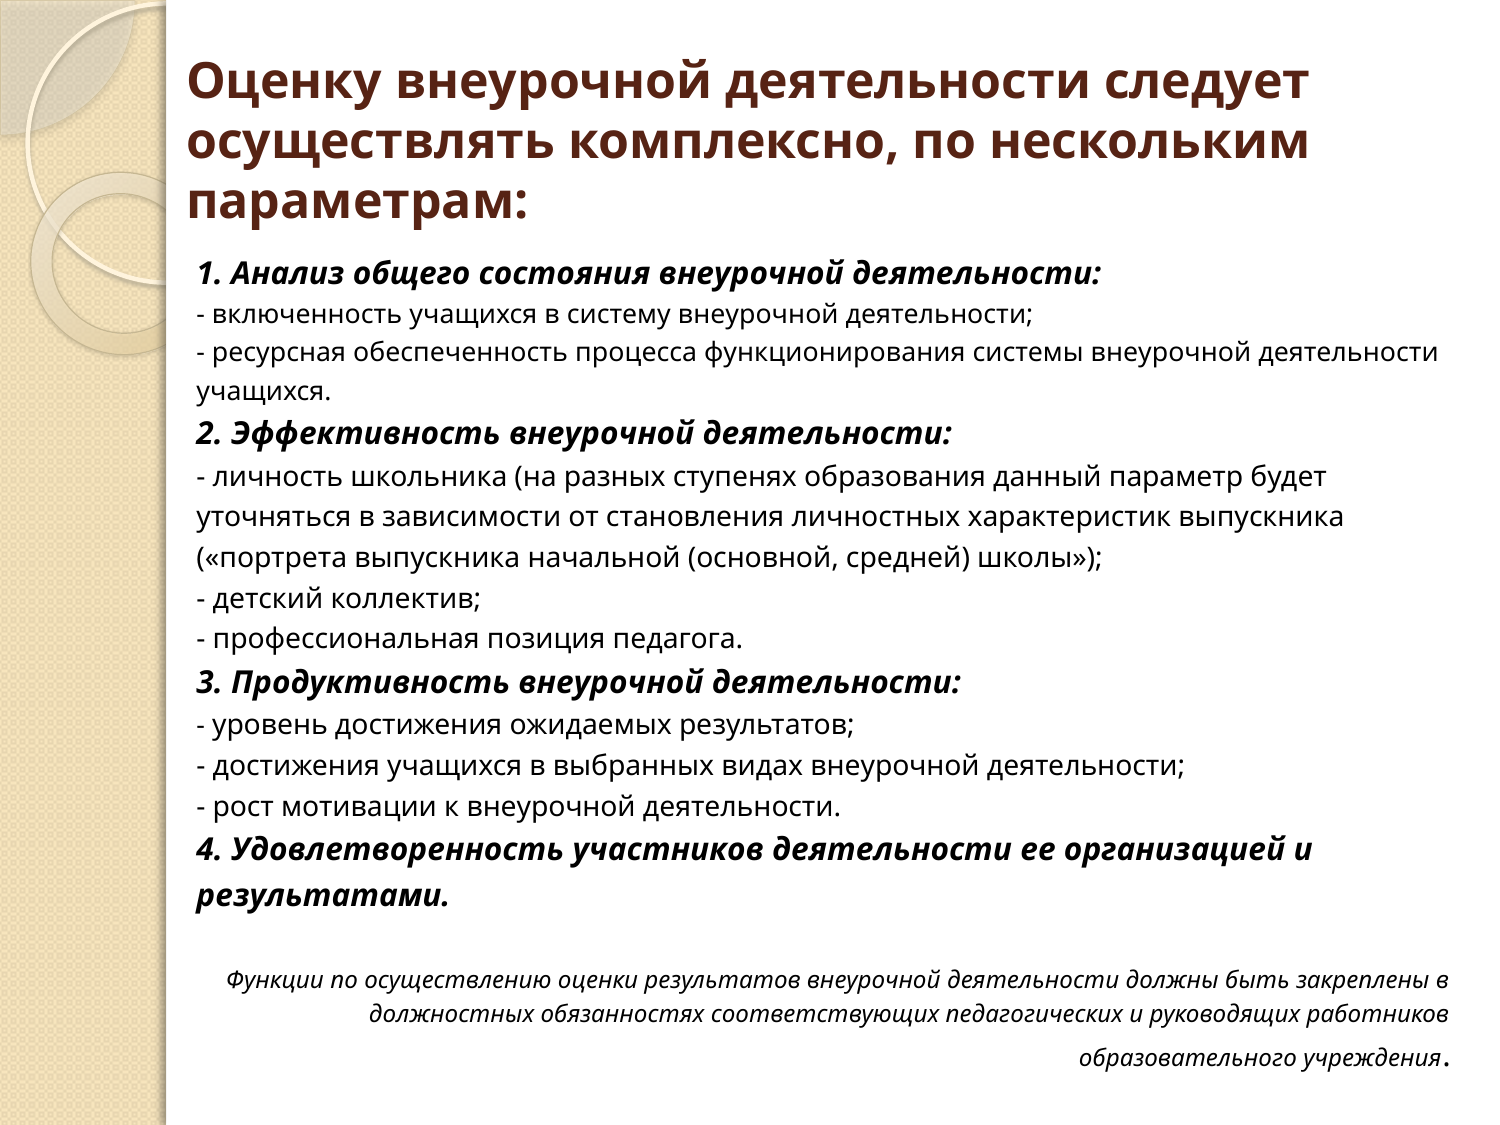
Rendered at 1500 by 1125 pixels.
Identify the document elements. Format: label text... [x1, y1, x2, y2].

list 1. Анализ общего состояния внеурочной деятельности: - включенность учащихся в систему внеурочной деятельности; - ресурсная обеспеченность процесса функционирования системы внеурочной деятельности учащихся. 2. Эффективность внеурочной деятельности: - личность школьника (на разных ступенях образования данный параметр будет уточняться в зависимости от становления личностных характеристик выпускника («портрета выпускника начальной (основной, средней) школы»); - детский коллектив; - профессиональная позиция педагога. 3. Продуктивность внеурочной деятельности: - уровень достижения ожидаемых результатов; - достижения учащихся в выбранных видах внеурочной деятельности; - рост мотивации к внеурочной деятельности. 4. Удовлетворенность участников деятельности ее организацией и результатами. Функции по осуществлению оценки результатов внеурочной деятельности должны быть закреплены в должностных обязанностях соответствующих педагогических и руководящих работников образовательного учреждения. [171, 237, 1466, 1094]
title Оценку внеурочной деятельности следует осуществлять комплексно, по нескольким параметрам: [171, 45, 1466, 233]
